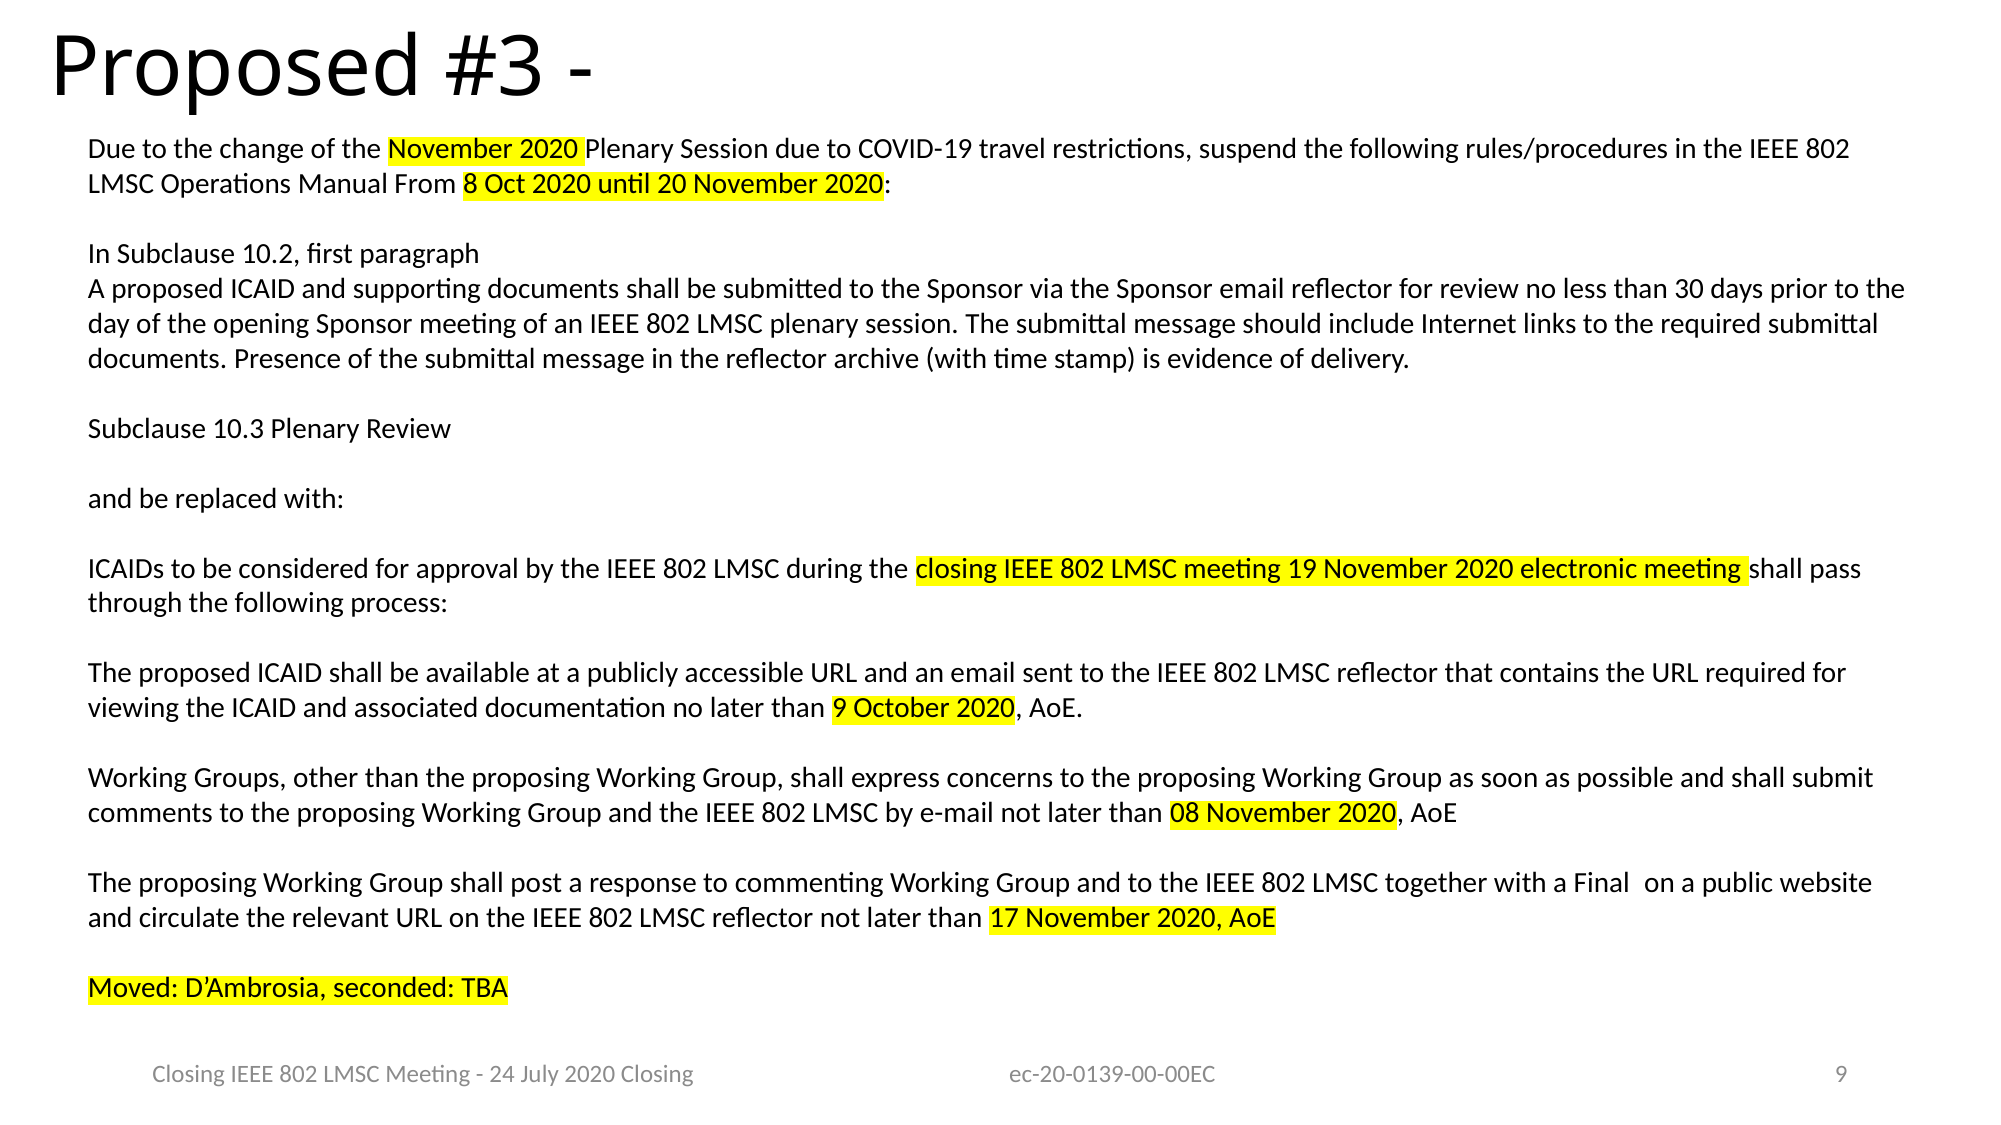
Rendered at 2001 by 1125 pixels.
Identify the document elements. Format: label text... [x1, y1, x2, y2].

text_box Due to the change of the November 2020 Plenary Session due to COVID-19 travel restrictions, suspend the following rules/procedures in the IEEE 802 LMSC Operations Manual From 8 Oct 2020 until 20 November 2020: In Subclause 10.2, first paragraph A proposed ICAID and supporting documents shall be submitted to the Sponsor via the Sponsor email reflector for review no less than 30 days prior to the day of the opening Sponsor meeting of an IEEE 802 LMSC plenary session. The submittal message should include Internet links to the required submittal documents. Presence of the submittal message in the reflector archive (with time stamp) is evidence of delivery. Subclause 10.3 Plenary Review and be replaced with: ICAIDs to be considered for approval by the IEEE 802 LMSC during the closing IEEE 802 LMSC meeting 19 November 2020 electronic meeting shall pass through the following process: The proposed ICAID shall be available at a publicly accessible URL and an email sent to the IEEE 802 LMSC reflector that contains the URL required for viewing the ICAID and associated documentation no later than 9 October 2020, AoE. Working Groups, other than the proposing Working Group, shall express concerns to the proposing Working Group as soon as possible and shall submit comments to the proposing Working Group and the IEEE 802 LMSC by e-mail not later than 08 November 2020, AoE The proposing Working Group shall post a response to commenting Working Group and to the IEEE 802 LMSC together with a Final on a public website and circulate the relevant URL on the IEEE 802 LMSC reflector not later than 17 November 2020, AoE Moved: D’Ambrosia, seconded: TBA [73, 121, 1931, 1034]
slide_number 9 [1412, 1042, 1863, 1103]
title Proposed #3 - [34, 14, 2000, 123]
footer ec-20-0139-00-00EC [887, 1042, 1338, 1103]
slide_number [137, 1042, 734, 1103]
